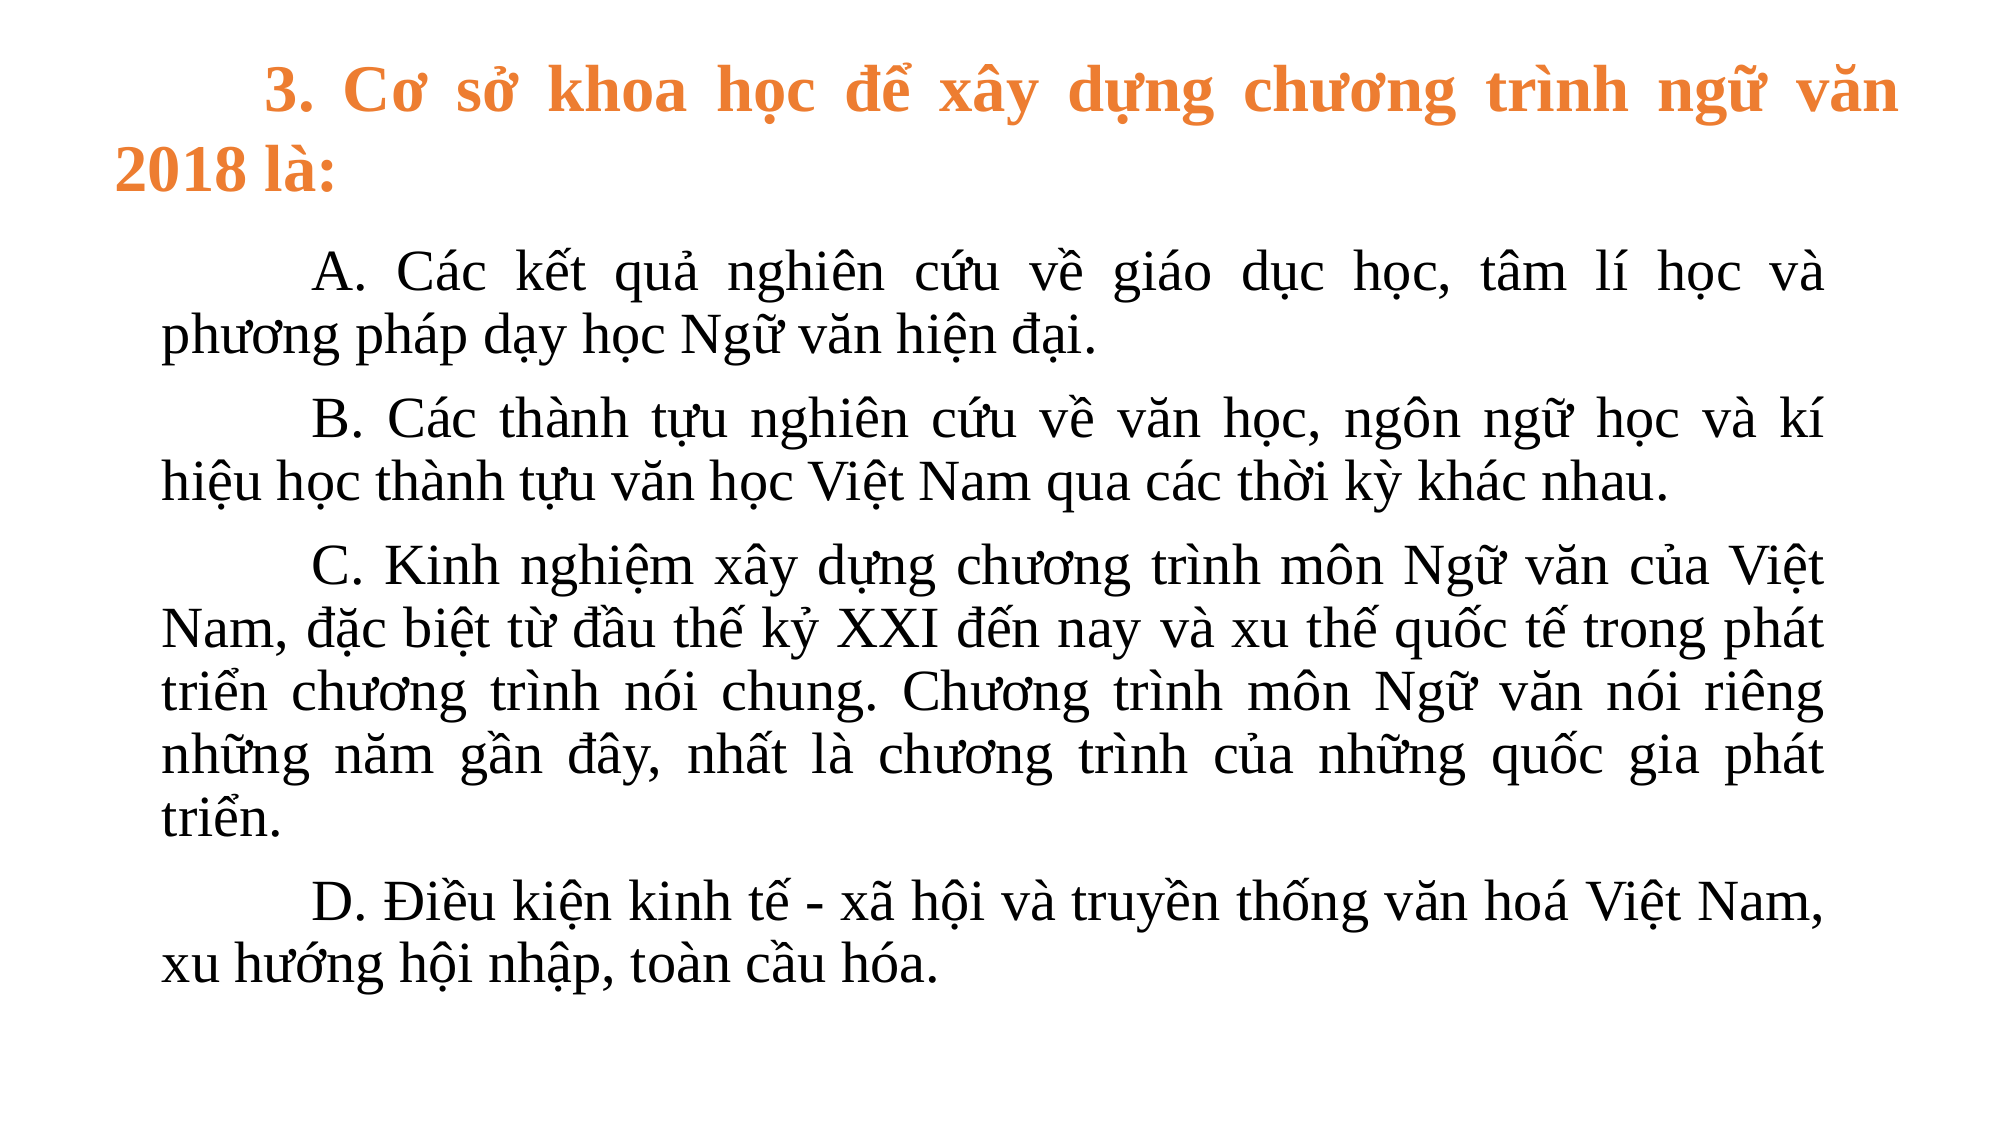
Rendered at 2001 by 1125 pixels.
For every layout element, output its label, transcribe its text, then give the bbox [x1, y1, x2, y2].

text_box 3. Cơ sở khoa học để xây dựng chương trình ngữ văn 2018 là: [99, 37, 1917, 452]
list A. Các kết quả nghiên cứu về giáo dục học, tâm lí học và phương pháp dạy học Ngữ văn hiện đại. B. Các thành tựu nghiên cứu về văn học, ngôn ngữ học và kí hiệu học thành tựu văn học Việt Nam qua các thời kỳ khác nhau. C. Kinh nghiệm xây dựng chương trình môn Ngữ văn của Việt Nam, đặc biệt từ đầu thế kỷ XXI đến nay và xu thế quốc tế trong phát triển chương trình nói chung. Chương trình môn Ngữ văn nói riêng những năm gần đây, nhất là chương trình của những quốc gia phát triển. D. Điều kiện kinh tế - xã hội và truyền thống văn hoá Việt Nam, xu hướng hội nhập, toàn cầu hóa. [133, 452, 1840, 1057]
